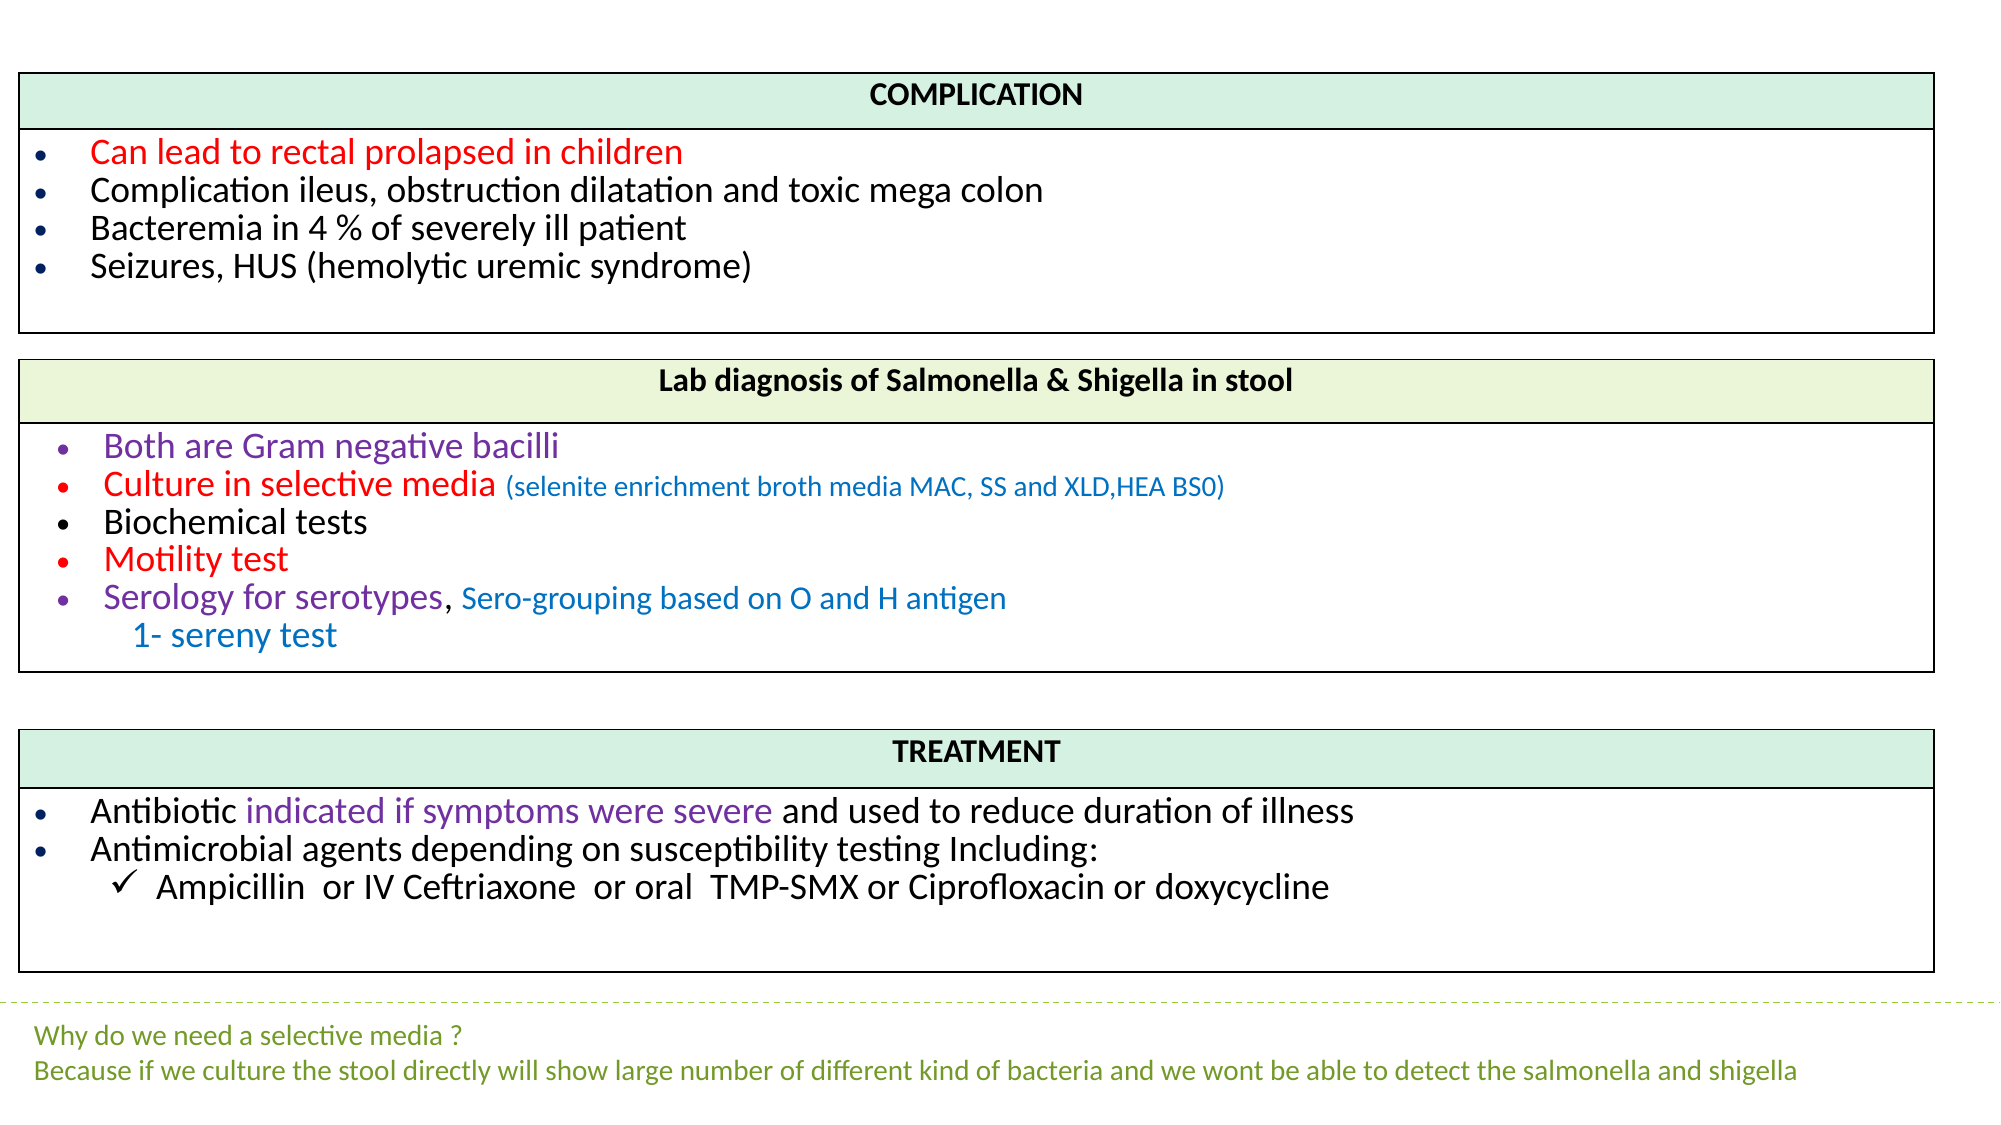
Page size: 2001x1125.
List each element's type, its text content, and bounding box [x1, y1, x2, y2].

table_header COMPLICATION [20, 74, 1933, 128]
table_header TREATMENT [20, 730, 1933, 787]
table_header Lab diagnosis of Salmonella & Shigella in stool [20, 360, 1933, 422]
table_cell Antibiotic indicated if symptoms were severe and used to reduce duration of illness Antimicrobial agents depending on susceptibility testing Including: Ampicillin or IV Ceftriaxone or oral TMP-SMX or Ciprofloxacin or doxycycline [20, 789, 1933, 971]
table_cell Both are Gram negative bacilli Culture in selective media (selenite enrichment broth media MAC, SS and XLD,HEA BS0) Biochemical tests Motility test Serology for serotypes, Sero-grouping based on O and H antigen 1- sereny test [20, 424, 1933, 671]
table_cell Can lead to rectal prolapsed in children Complication ileus, obstruction dilatation and toxic mega colon Bacteremia in 4 % of severely ill patient Seizures, HUS (hemolytic uremic syndrome) [20, 130, 1933, 332]
text_box Why do we need a selective media ? Because if we culture the stool directly will show large number of different kind of bacteria and we wont be able to detect the salmonella and shigella [19, 1008, 2000, 1094]
